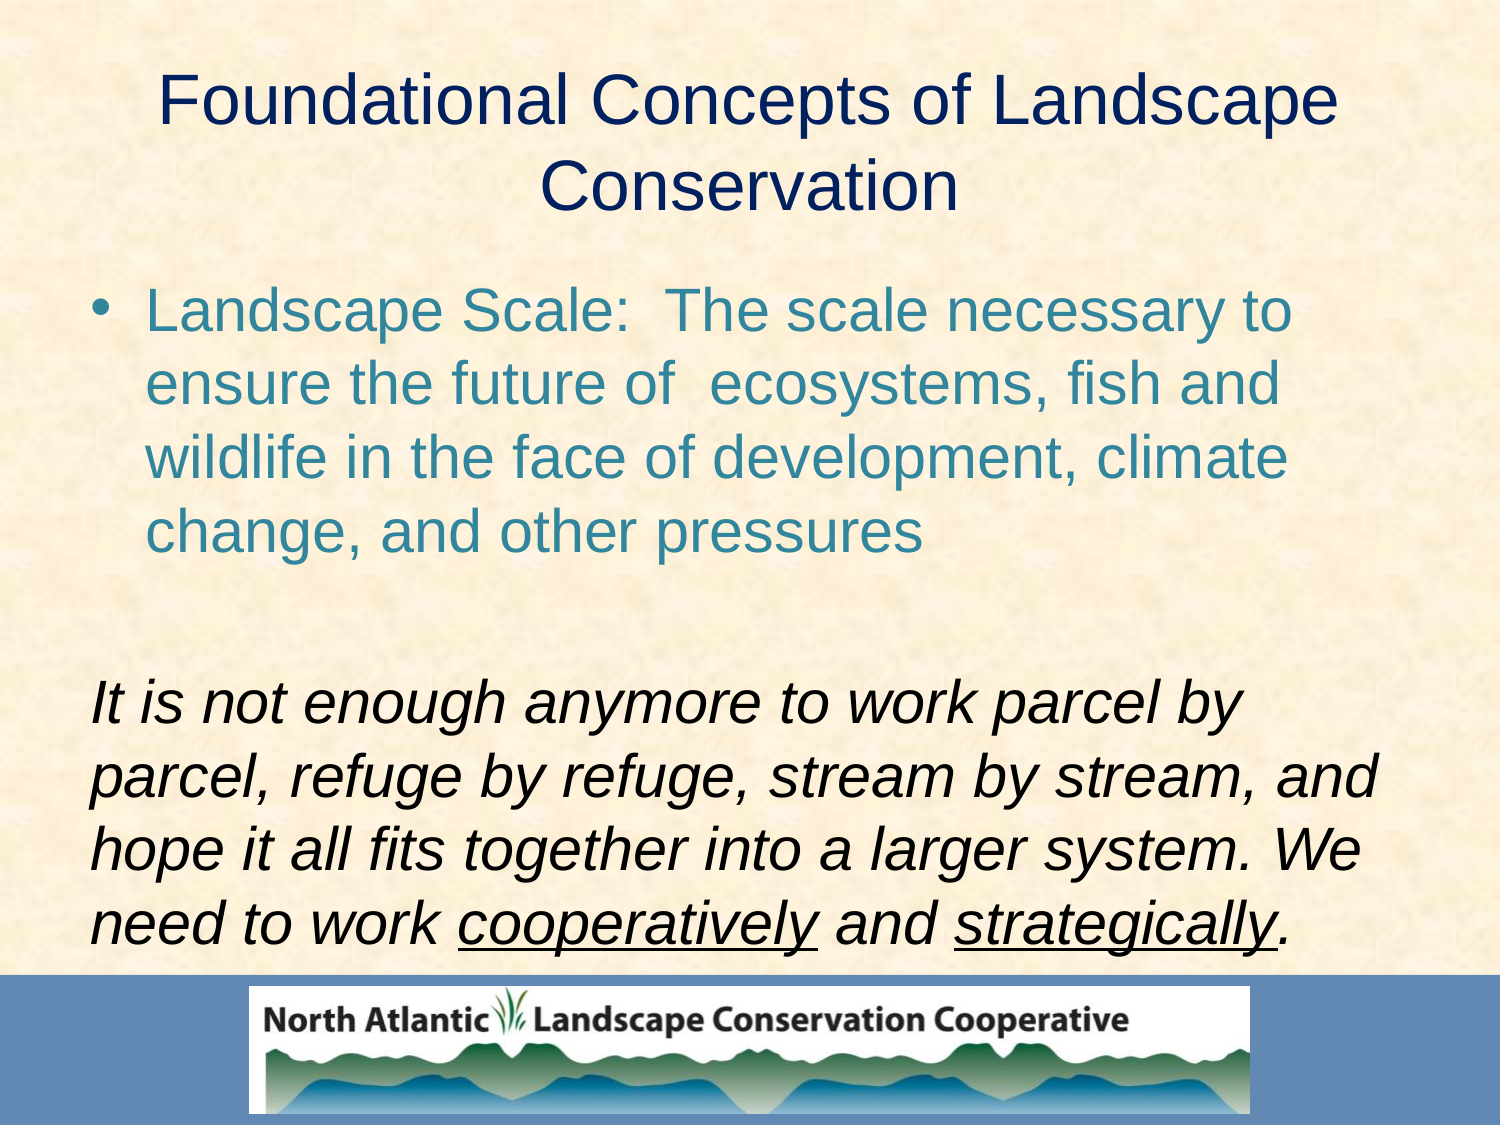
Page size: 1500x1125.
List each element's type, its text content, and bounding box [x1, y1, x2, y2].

title Foundational Concepts of Landscape Conservation [75, 45, 1425, 233]
list Landscape Scale: The scale necessary to ensure the future of ecosystems, fish and wildlife in the face of development, climate change, and other pressures It is not enough anymore to work parcel by parcel, refuge by refuge, stream by stream, and hope it all fits together into a larger system. We need to work cooperatively and strategically. [75, 262, 1425, 975]
picture [249, 986, 1250, 1114]
picture [0, 0, 1500, 974]
